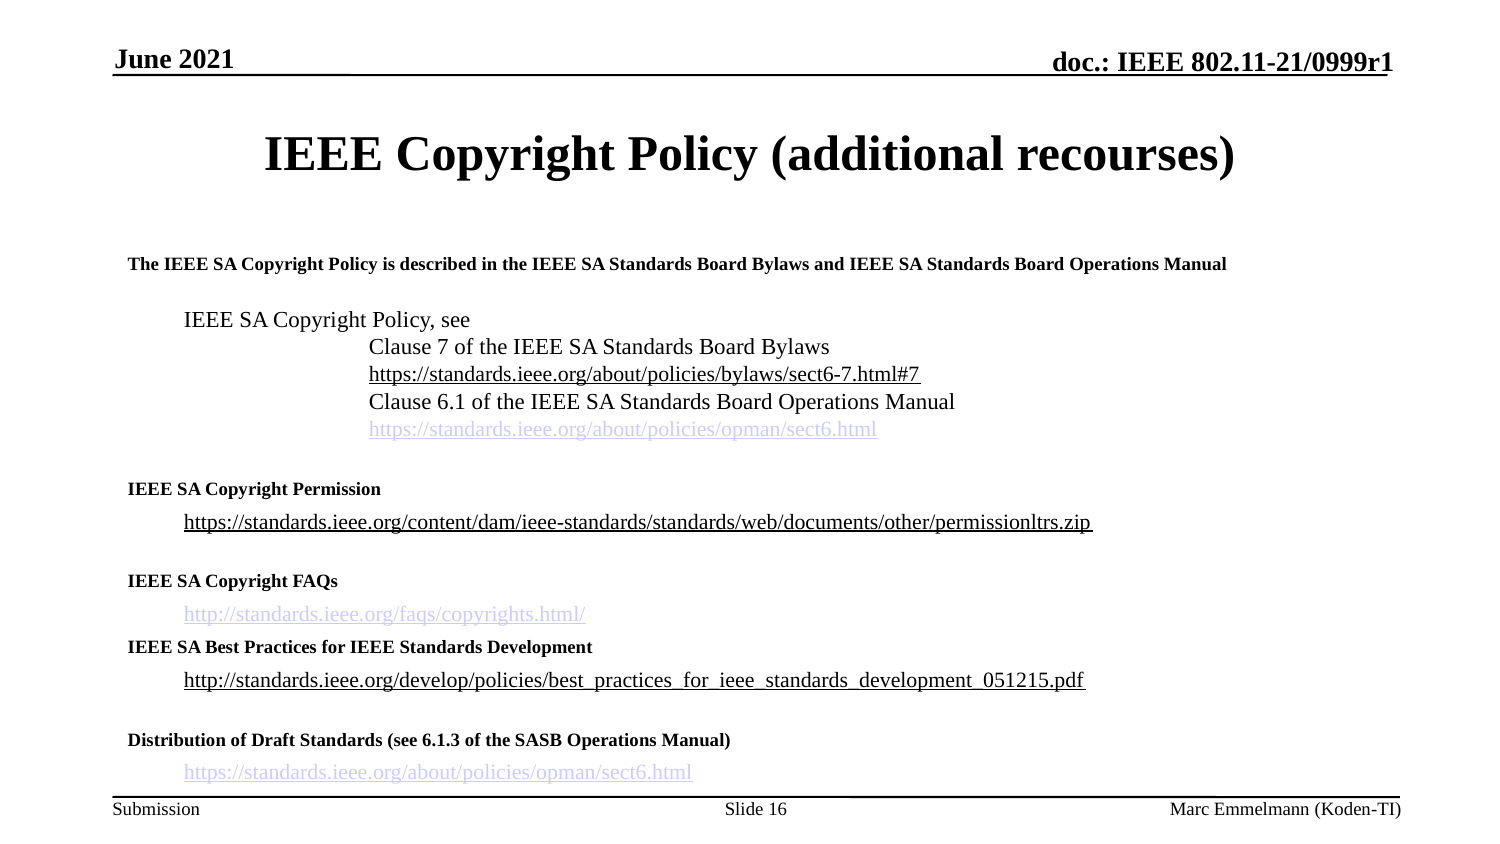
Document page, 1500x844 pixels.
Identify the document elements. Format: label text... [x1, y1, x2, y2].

slide_number Slide 16 [712, 796, 800, 842]
footer Marc Emmelmann (Koden-TI) [878, 796, 1402, 820]
title IEEE Copyright Policy (additional recourses) [112, 84, 1388, 216]
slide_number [114, 40, 423, 75]
list The IEEE SA Copyright Policy is described in the IEEE SA Standards Board Bylaws and IEEE SA Standards Board Operations Manual IEEE SA Copyright Policy, see Clause 7 of the IEEE SA Standards Board Bylaws https://standards.ieee.org/about/policies/bylaws/sect6-7.html#7 Clause 6.1 of the IEEE SA Standards Board Operations Manual https://standards.ieee.org/about/policies/opman/sect6.html IEEE SA Copyright Permission https://standards.ieee.org/content/dam/ieee-standards/standards/web/documents/other/permissionltrs.zip IEEE SA Copyright FAQs http://standards.ieee.org/faqs/copyrights.html/ IEEE SA Best Practices for IEEE Standards Development http://standards.ieee.org/develop/policies/best_practices_for_ieee_standards_development_051215.pdf Distribution of Draft Standards (see 6.1.3 of the SASB Operations Manual) https://standards.ieee.org/about/policies/opman/sect6.html [112, 243, 1388, 751]
